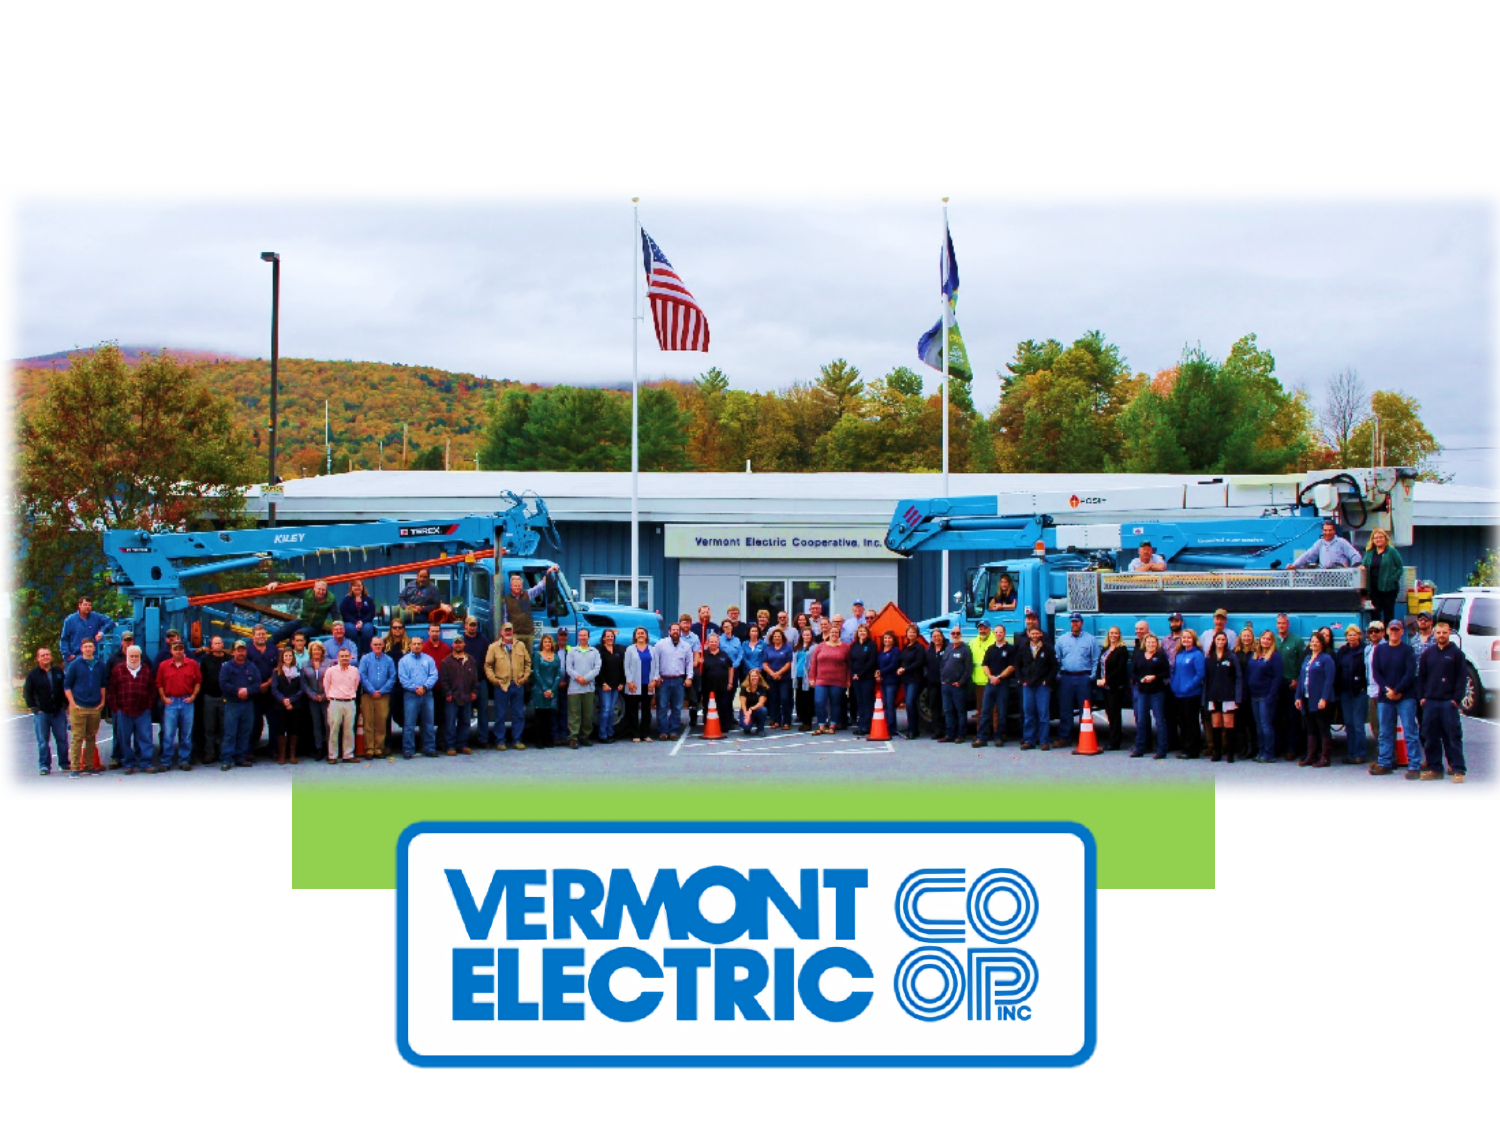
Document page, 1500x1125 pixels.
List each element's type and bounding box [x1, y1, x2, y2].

text_box [292, 800, 1215, 889]
picture [394, 819, 1098, 1069]
picture [0, 184, 1500, 800]
